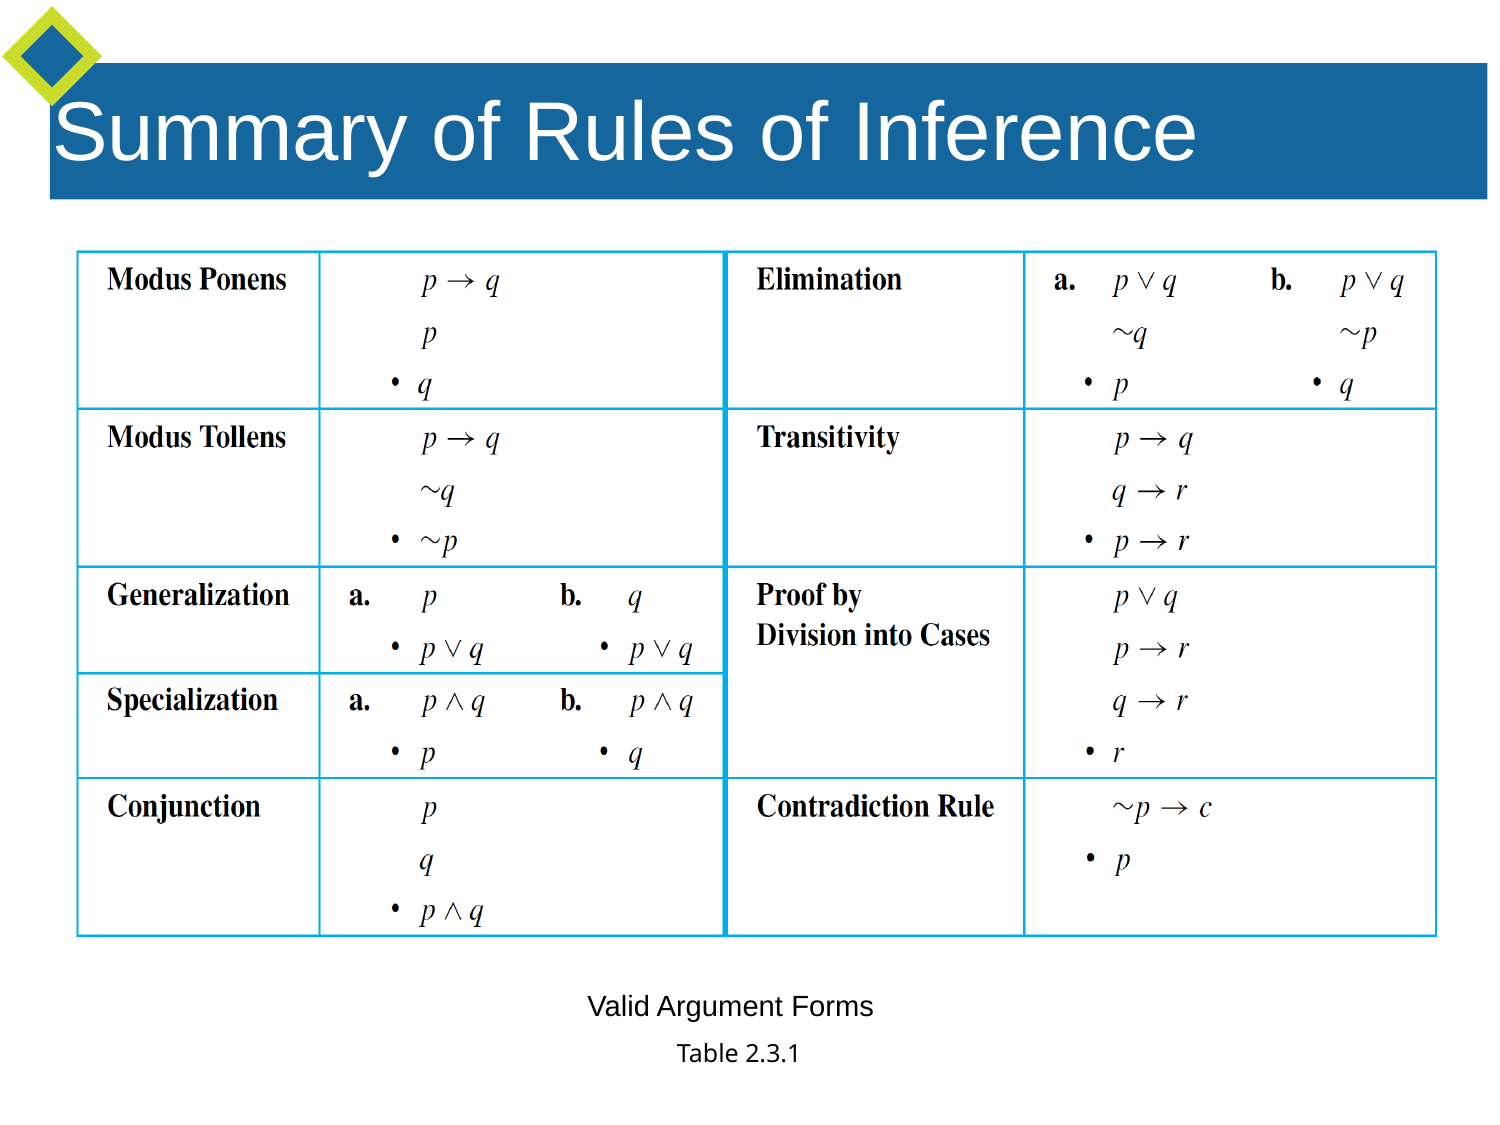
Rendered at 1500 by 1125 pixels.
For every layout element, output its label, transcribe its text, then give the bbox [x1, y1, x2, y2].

picture [729, 254, 1022, 407]
picture [321, 675, 722, 776]
picture [79, 254, 318, 407]
picture [321, 569, 722, 671]
picture [321, 254, 722, 407]
picture [79, 569, 318, 671]
picture [1026, 411, 1434, 565]
picture [79, 411, 318, 565]
picture [729, 780, 1022, 934]
picture [74, 249, 1438, 938]
picture [729, 411, 1022, 565]
text_box Table 2.3.1 [624, 1037, 854, 1068]
picture [1026, 569, 1434, 776]
picture [1026, 254, 1434, 407]
picture [321, 411, 722, 565]
picture [79, 780, 318, 934]
text_box Valid Argument Forms [587, 987, 913, 1023]
picture [1026, 780, 1434, 934]
title Summary of Rules of Inference [52, 33, 1403, 221]
picture [729, 569, 1022, 776]
picture [321, 780, 722, 934]
picture [79, 675, 318, 776]
